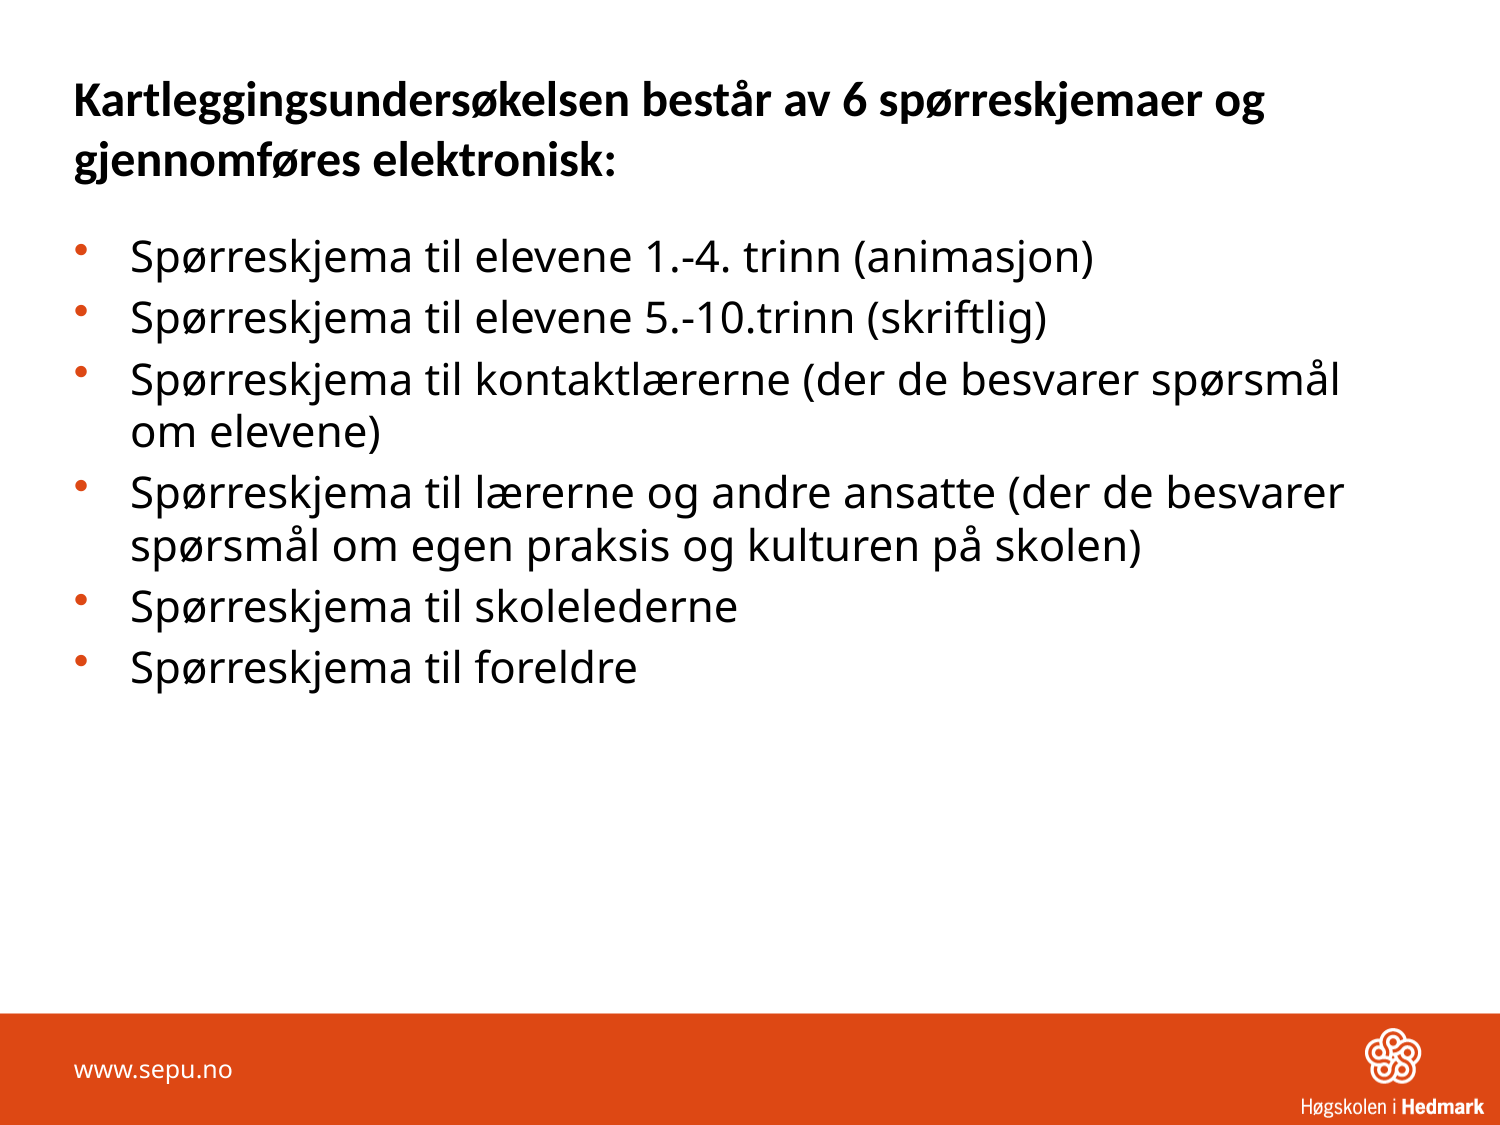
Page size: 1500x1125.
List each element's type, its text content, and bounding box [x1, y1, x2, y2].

list Spørreskjema til elevene 1.-4. trinn (animasjon) Spørreskjema til elevene 5.-10.trinn (skriftlig) Spørreskjema til kontaktlærerne (der de besvarer spørsmål om elevene) Spørreskjema til lærerne og andre ansatte (der de besvarer spørsmål om egen praksis og kulturen på skolen) Spørreskjema til skolelederne Spørreskjema til foreldre [58, 221, 1409, 989]
title Kartleggingsundersøkelsen består av 6 spørreskjemaer og gjennomføres elektronisk: [58, 58, 1409, 195]
footer www.sepu.no [58, 1045, 969, 1090]
picture [0, 1013, 1500, 1125]
